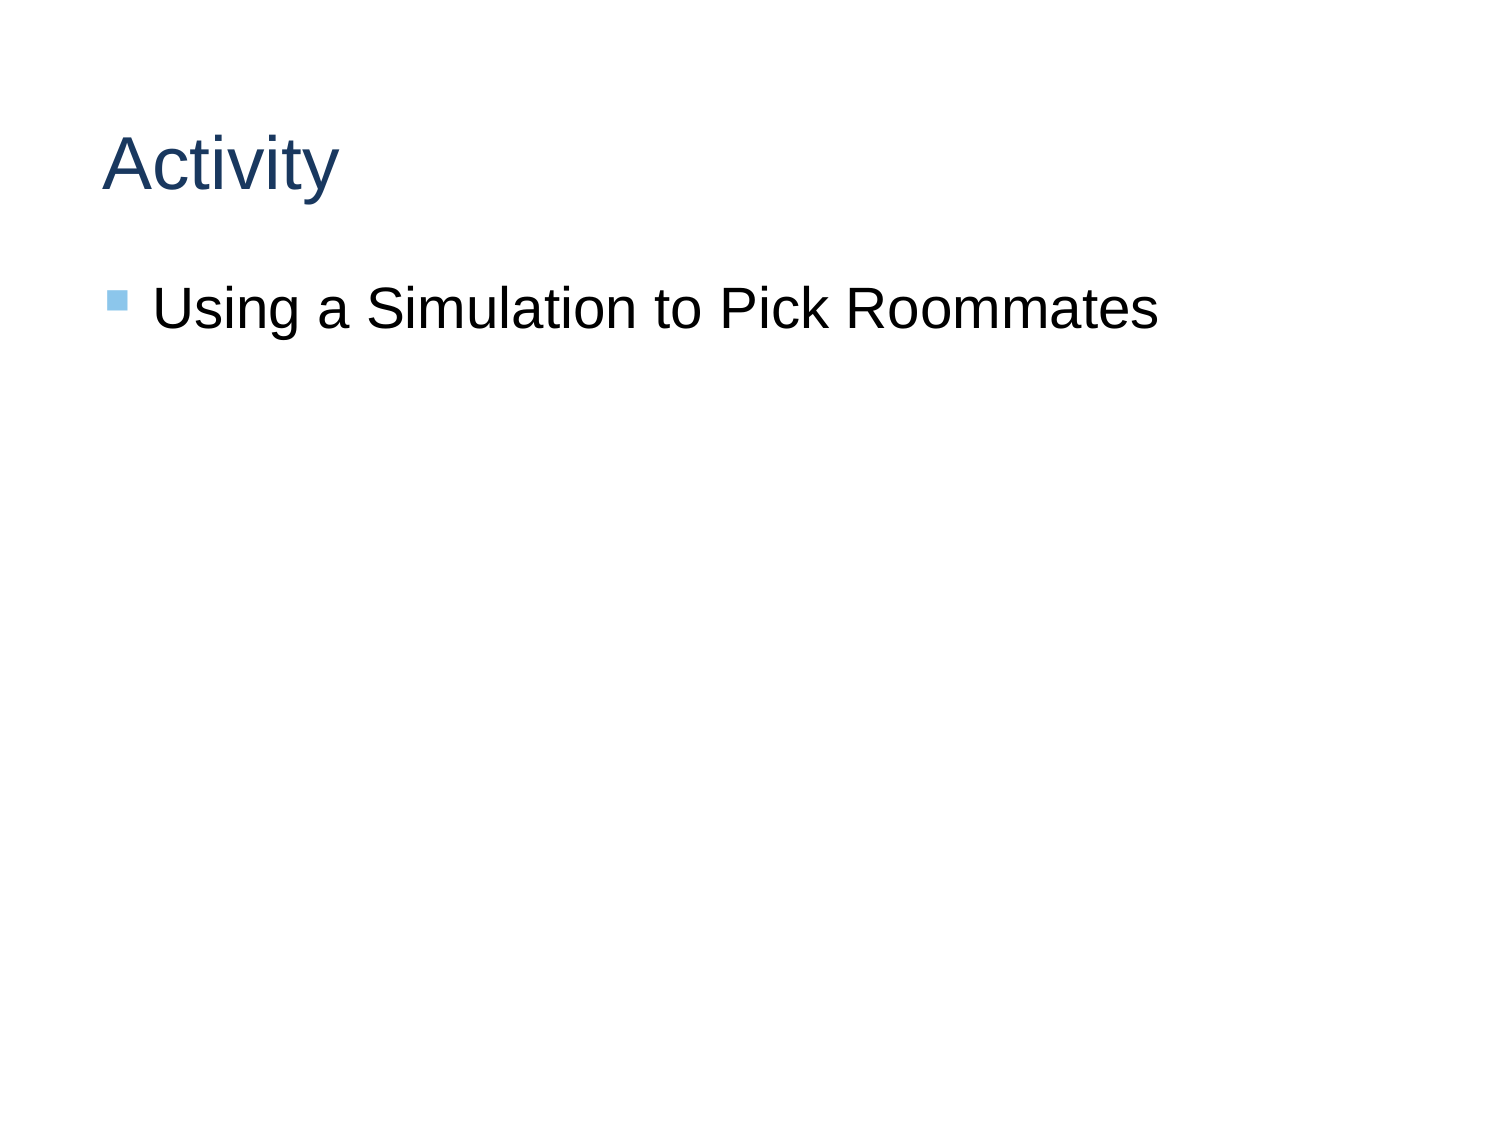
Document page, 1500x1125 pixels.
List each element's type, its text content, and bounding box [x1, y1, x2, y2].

list Using a Simulation to Pick Roommates [89, 262, 1450, 1013]
title Activity [87, 49, 1450, 213]
